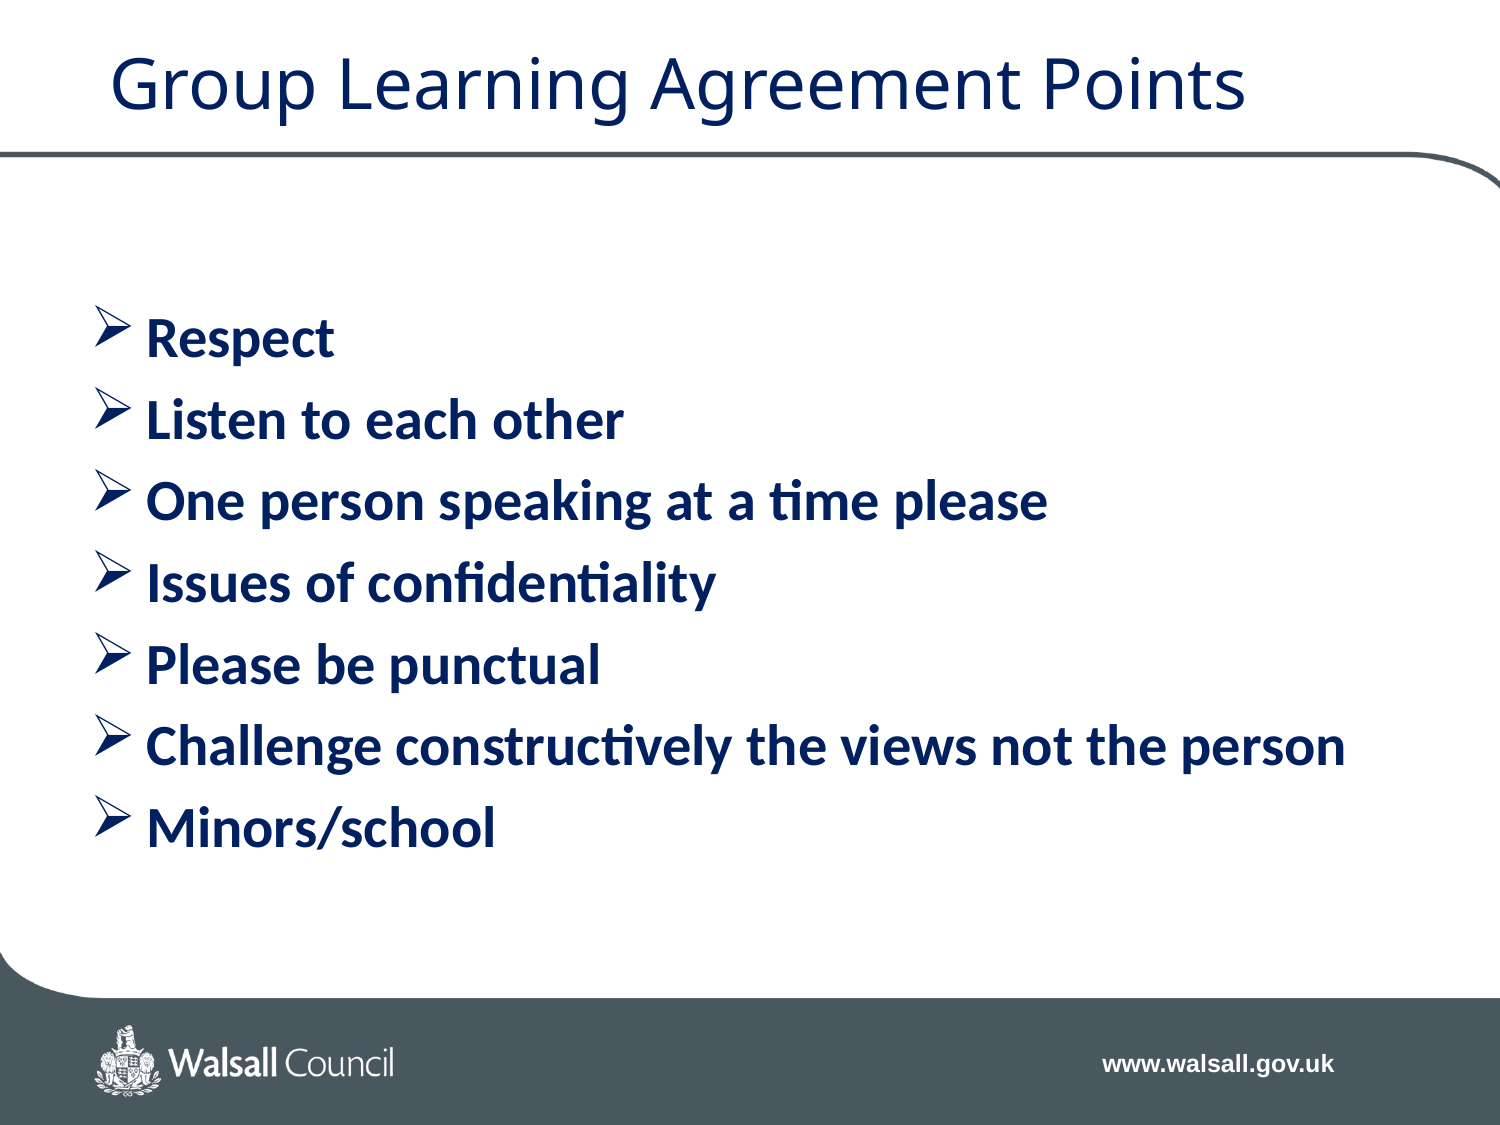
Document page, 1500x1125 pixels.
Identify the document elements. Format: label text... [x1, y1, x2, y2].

picture [0, 949, 1500, 1125]
text_box Group Learning Agreement Points [94, 30, 1264, 131]
list Respect Listen to each other One person speaking at a time please Issues of confidentiality Please be punctual Challenge constructively the views not the person Minors/school [75, 219, 1425, 941]
picture [0, 140, 1500, 198]
